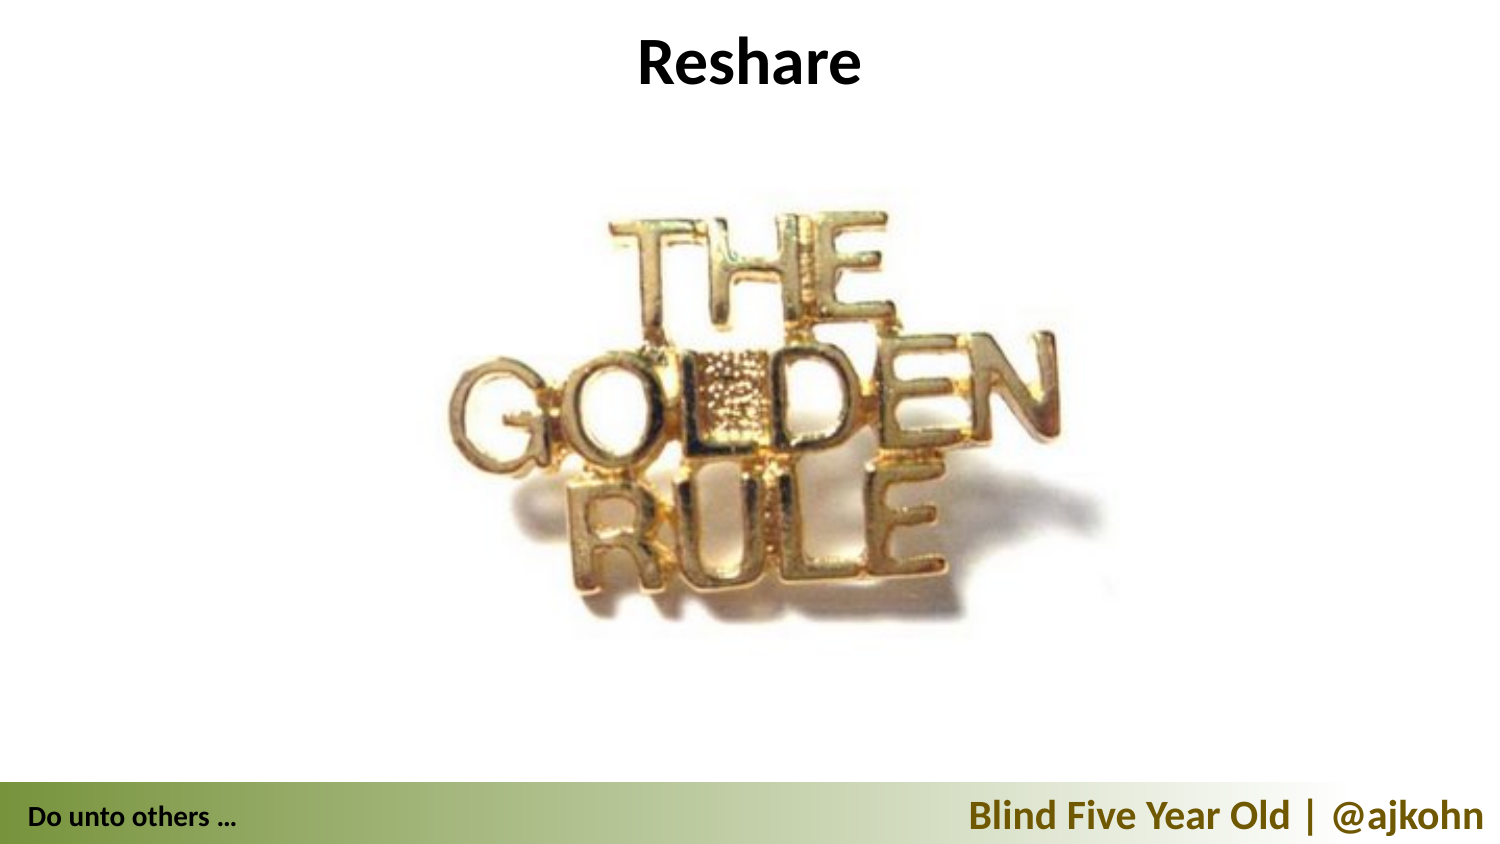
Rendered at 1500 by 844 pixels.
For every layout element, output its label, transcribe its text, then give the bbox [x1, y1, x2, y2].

footer Blind Five Year Old | @ajkohn [0, 782, 1500, 844]
title Reshare [75, 9, 1425, 106]
text_box Do unto others … [13, 789, 623, 840]
picture [318, 122, 1153, 748]
